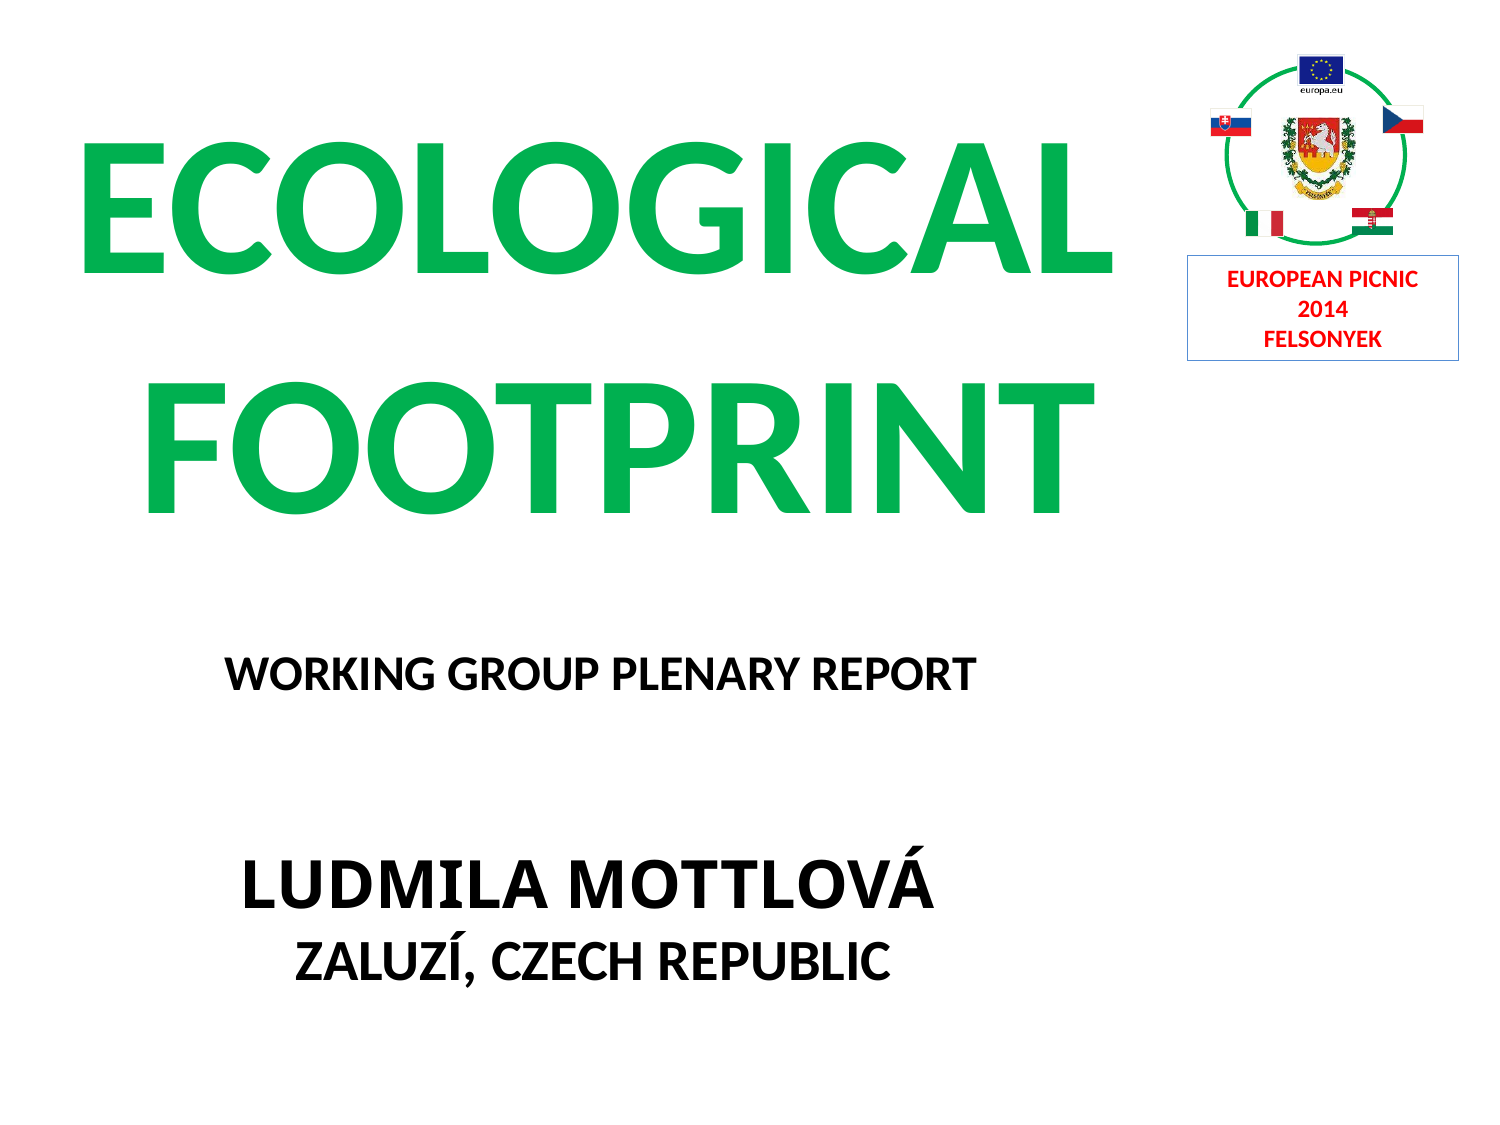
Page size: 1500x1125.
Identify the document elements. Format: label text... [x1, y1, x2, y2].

text_box LUDMILA MOTTLOVÁ ZALUZÍ, CZECH REPUBLIC [224, 834, 950, 999]
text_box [1186, 54, 1459, 362]
text_box ECOLOGICAL FOOTPRINT [58, 66, 1177, 562]
text_box WORKING GROUP PLENARY REPORT [210, 633, 993, 709]
